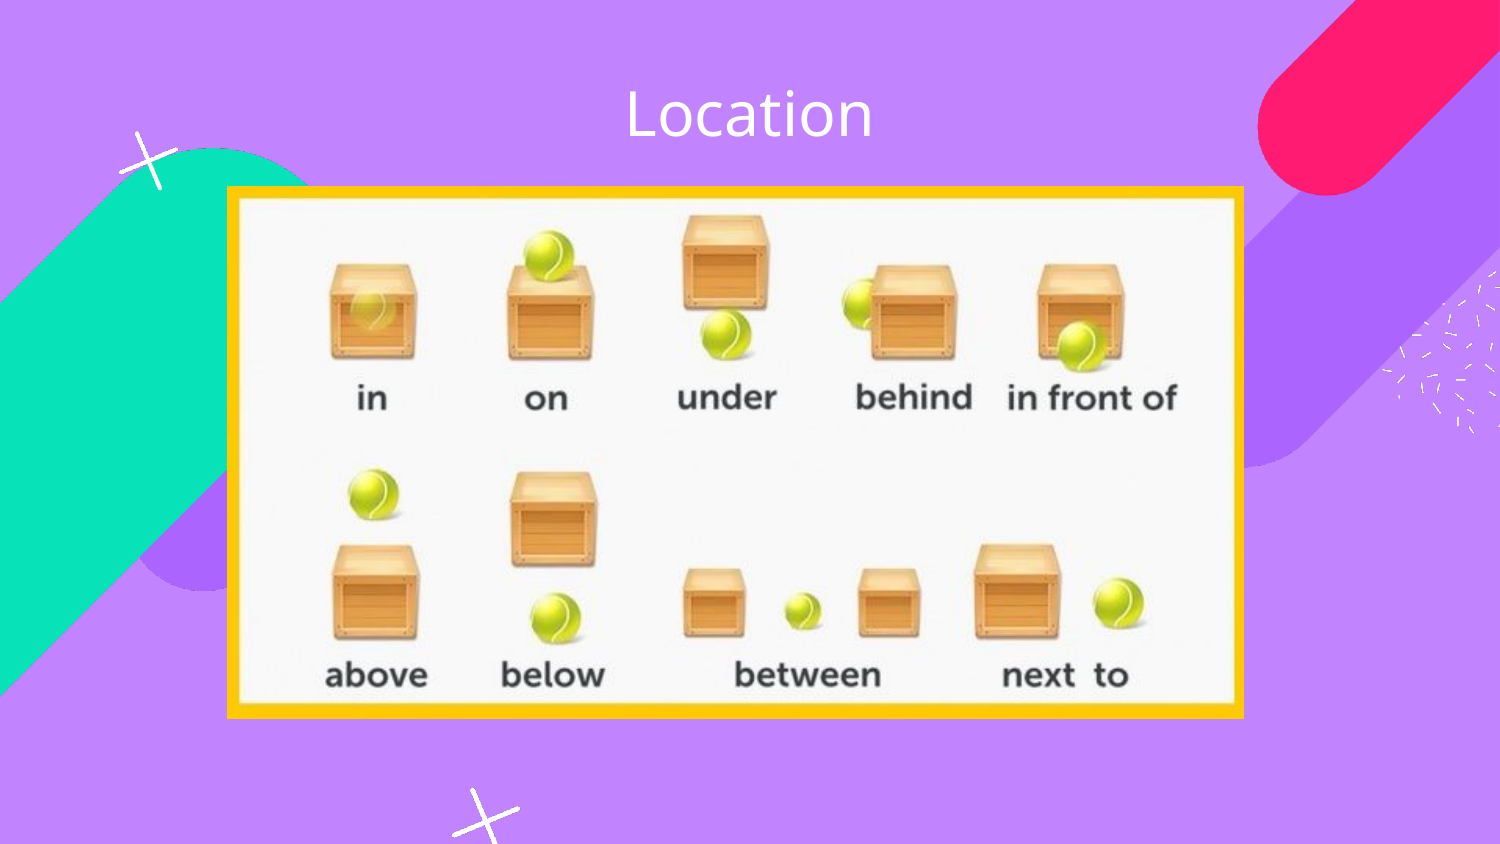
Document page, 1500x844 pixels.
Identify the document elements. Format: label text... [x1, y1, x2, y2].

title Location [295, 58, 1205, 166]
picture [0, 0, 1500, 844]
